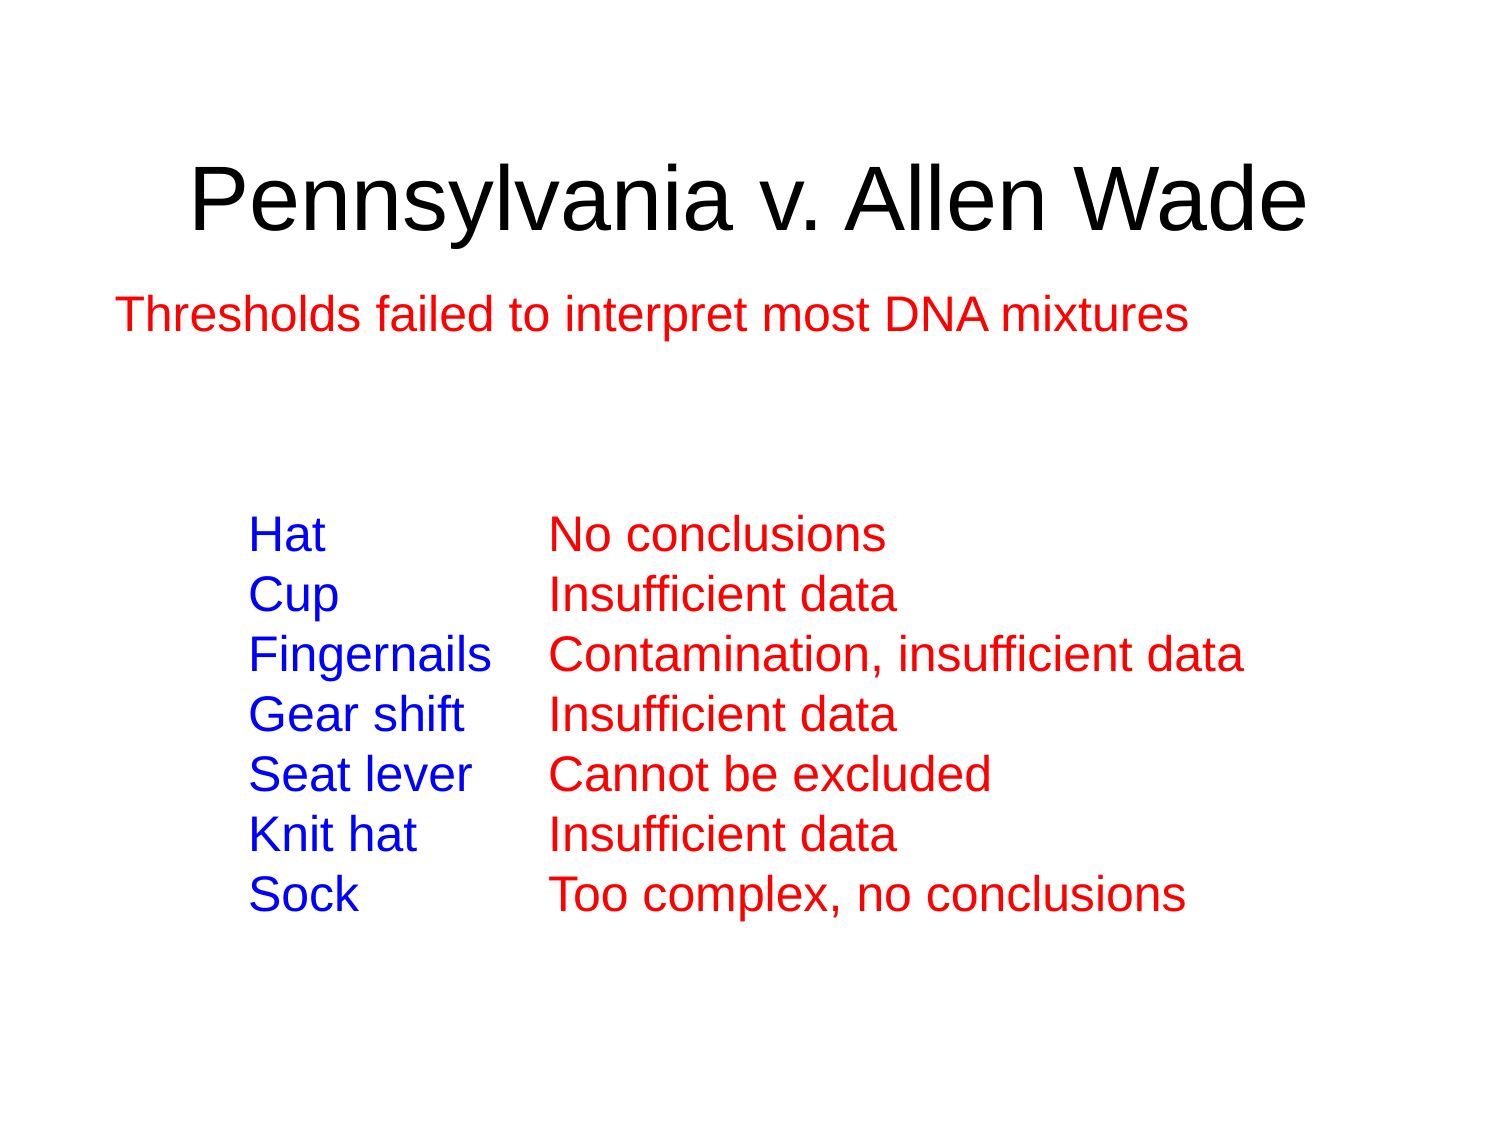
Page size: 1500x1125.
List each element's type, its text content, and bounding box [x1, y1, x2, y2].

text_box Thresholds failed to interpret most DNA mixtures [99, 273, 1417, 349]
text_box Hat No conclusions Cup Insufficient data Fingernails Contamination, insufficient data Gear shift Insufficient data Seat lever Cannot be excluded Knit hat Insufficient data Sock Too complex, no conclusions [233, 494, 1330, 930]
title Pennsylvania v. Allen Wade [112, 99, 1388, 273]
